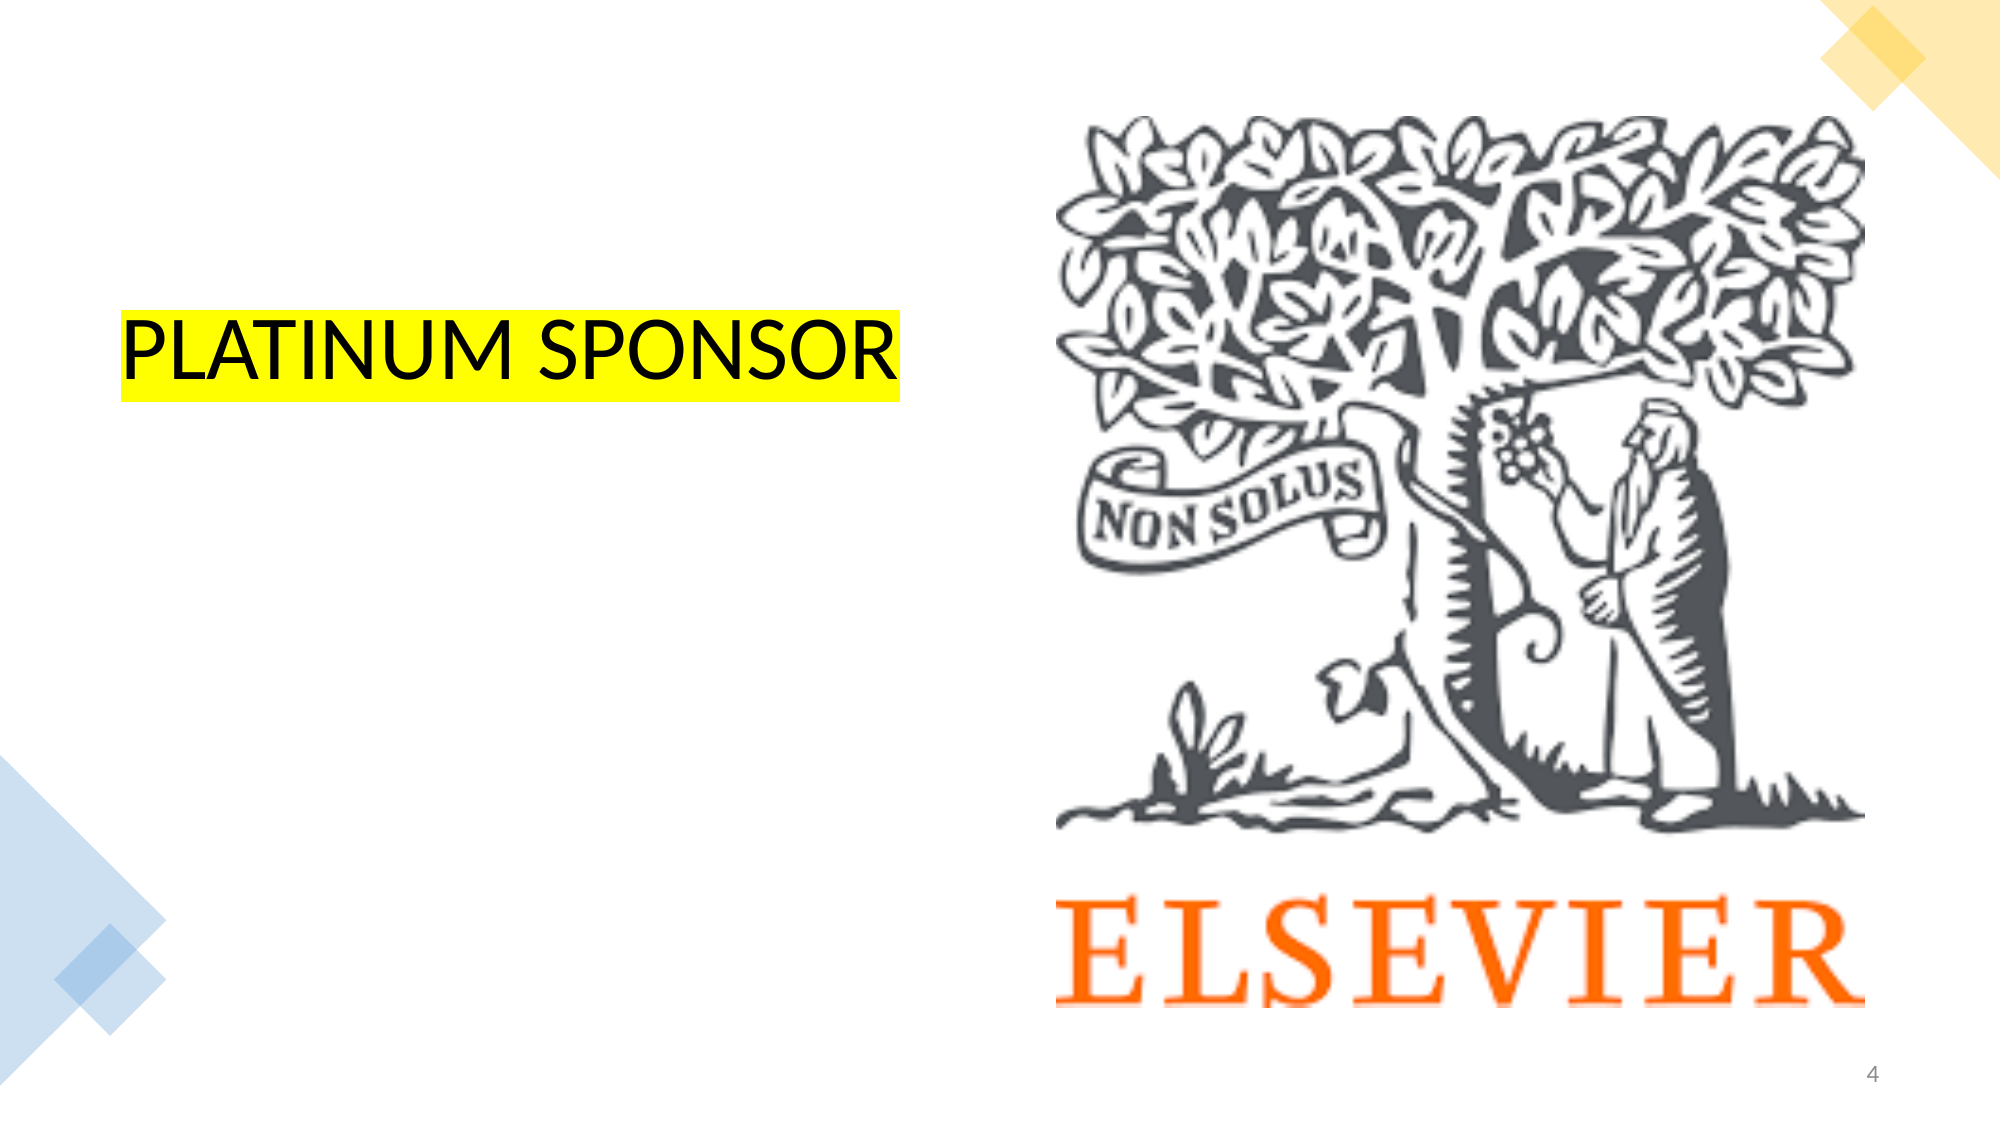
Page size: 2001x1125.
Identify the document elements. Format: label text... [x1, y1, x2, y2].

slide_number 4 [1444, 1042, 1895, 1103]
text_box [52, 921, 168, 1038]
list PLATINUM SPONSOR [105, 292, 921, 1014]
picture [1056, 116, 1865, 1008]
text_box [0, 753, 168, 1088]
text_box [0, 0, 2000, 1125]
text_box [1819, 0, 2000, 180]
